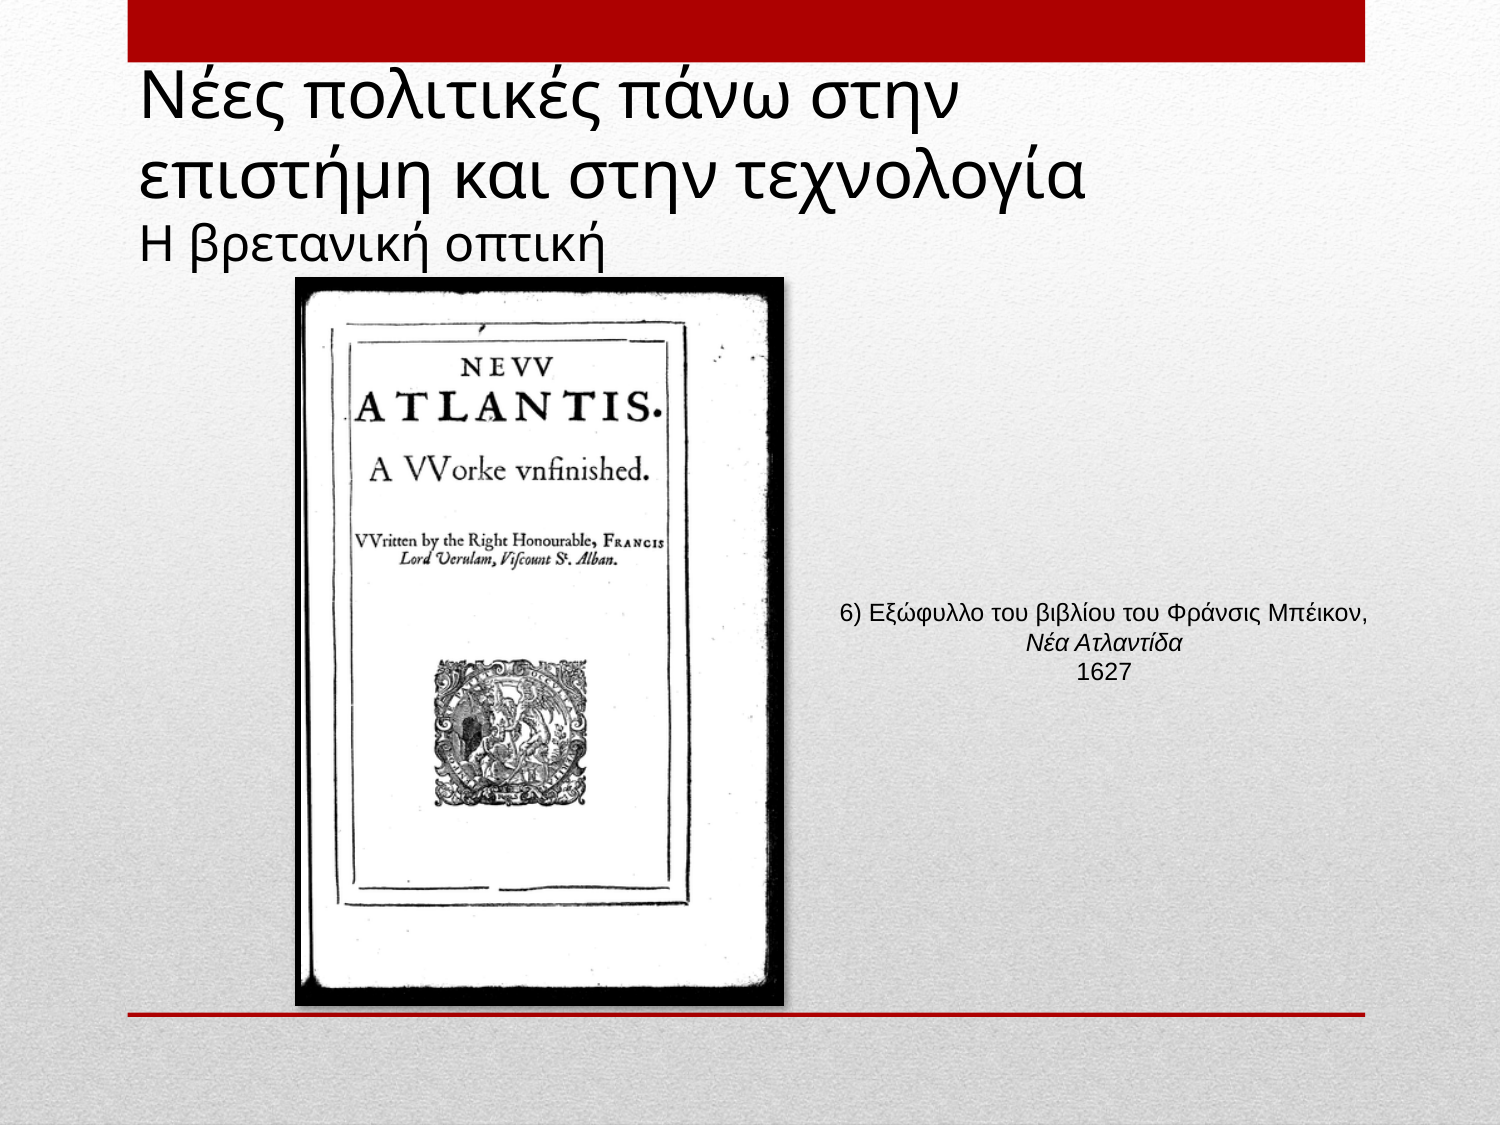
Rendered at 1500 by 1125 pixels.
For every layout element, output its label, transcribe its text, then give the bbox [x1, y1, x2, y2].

text_box 6) Εξώφυλλο του βιβλίου του Φράνσις Μπέικον, Νέα Ατλαντίδα 1627 [809, 588, 1400, 694]
title Νέες πολιτικές πάνω στην επιστήμη και στην τεχνολογία H βρετανική οπτική [123, 137, 1270, 279]
picture [300, 282, 779, 1001]
